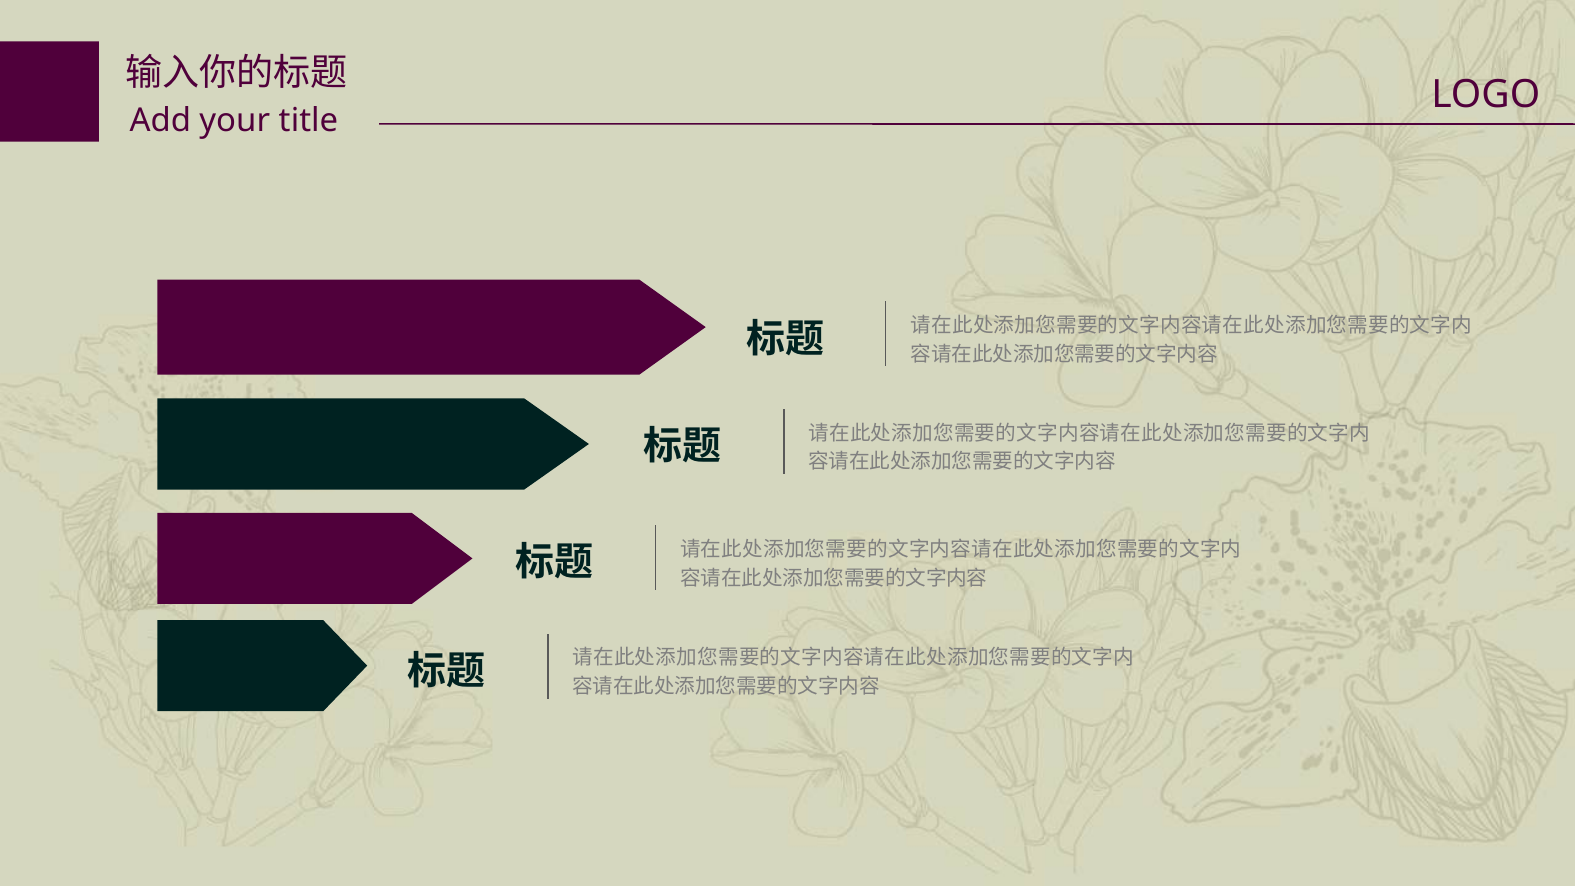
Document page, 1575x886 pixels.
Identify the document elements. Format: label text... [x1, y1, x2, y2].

text_box [157, 279, 706, 375]
picture [0, 0, 1575, 886]
text_box 请在此处添加您需要的文字内容请在此处添加您需要的文字内容请在此处添加您需要的文字内容 [572, 639, 1135, 698]
text_box 标题 [602, 413, 764, 475]
text_box 请在此处添加您需要的文字内容请在此处添加您需要的文字内容请在此处添加您需要的文字内容 [808, 415, 1371, 473]
text_box [157, 620, 368, 712]
text_box [157, 512, 473, 604]
text_box 标题 [365, 637, 528, 700]
text_box 标题 [473, 529, 636, 591]
text_box 标题 [704, 305, 866, 368]
text_box 请在此处添加您需要的文字内容请在此处添加您需要的文字内容请在此处添加您需要的文字内容 [680, 531, 1243, 590]
text_box [157, 398, 589, 490]
text_box 请在此处添加您需要的文字内容请在此处添加您需要的文字内容请在此处添加您需要的文字内容 [910, 307, 1473, 366]
